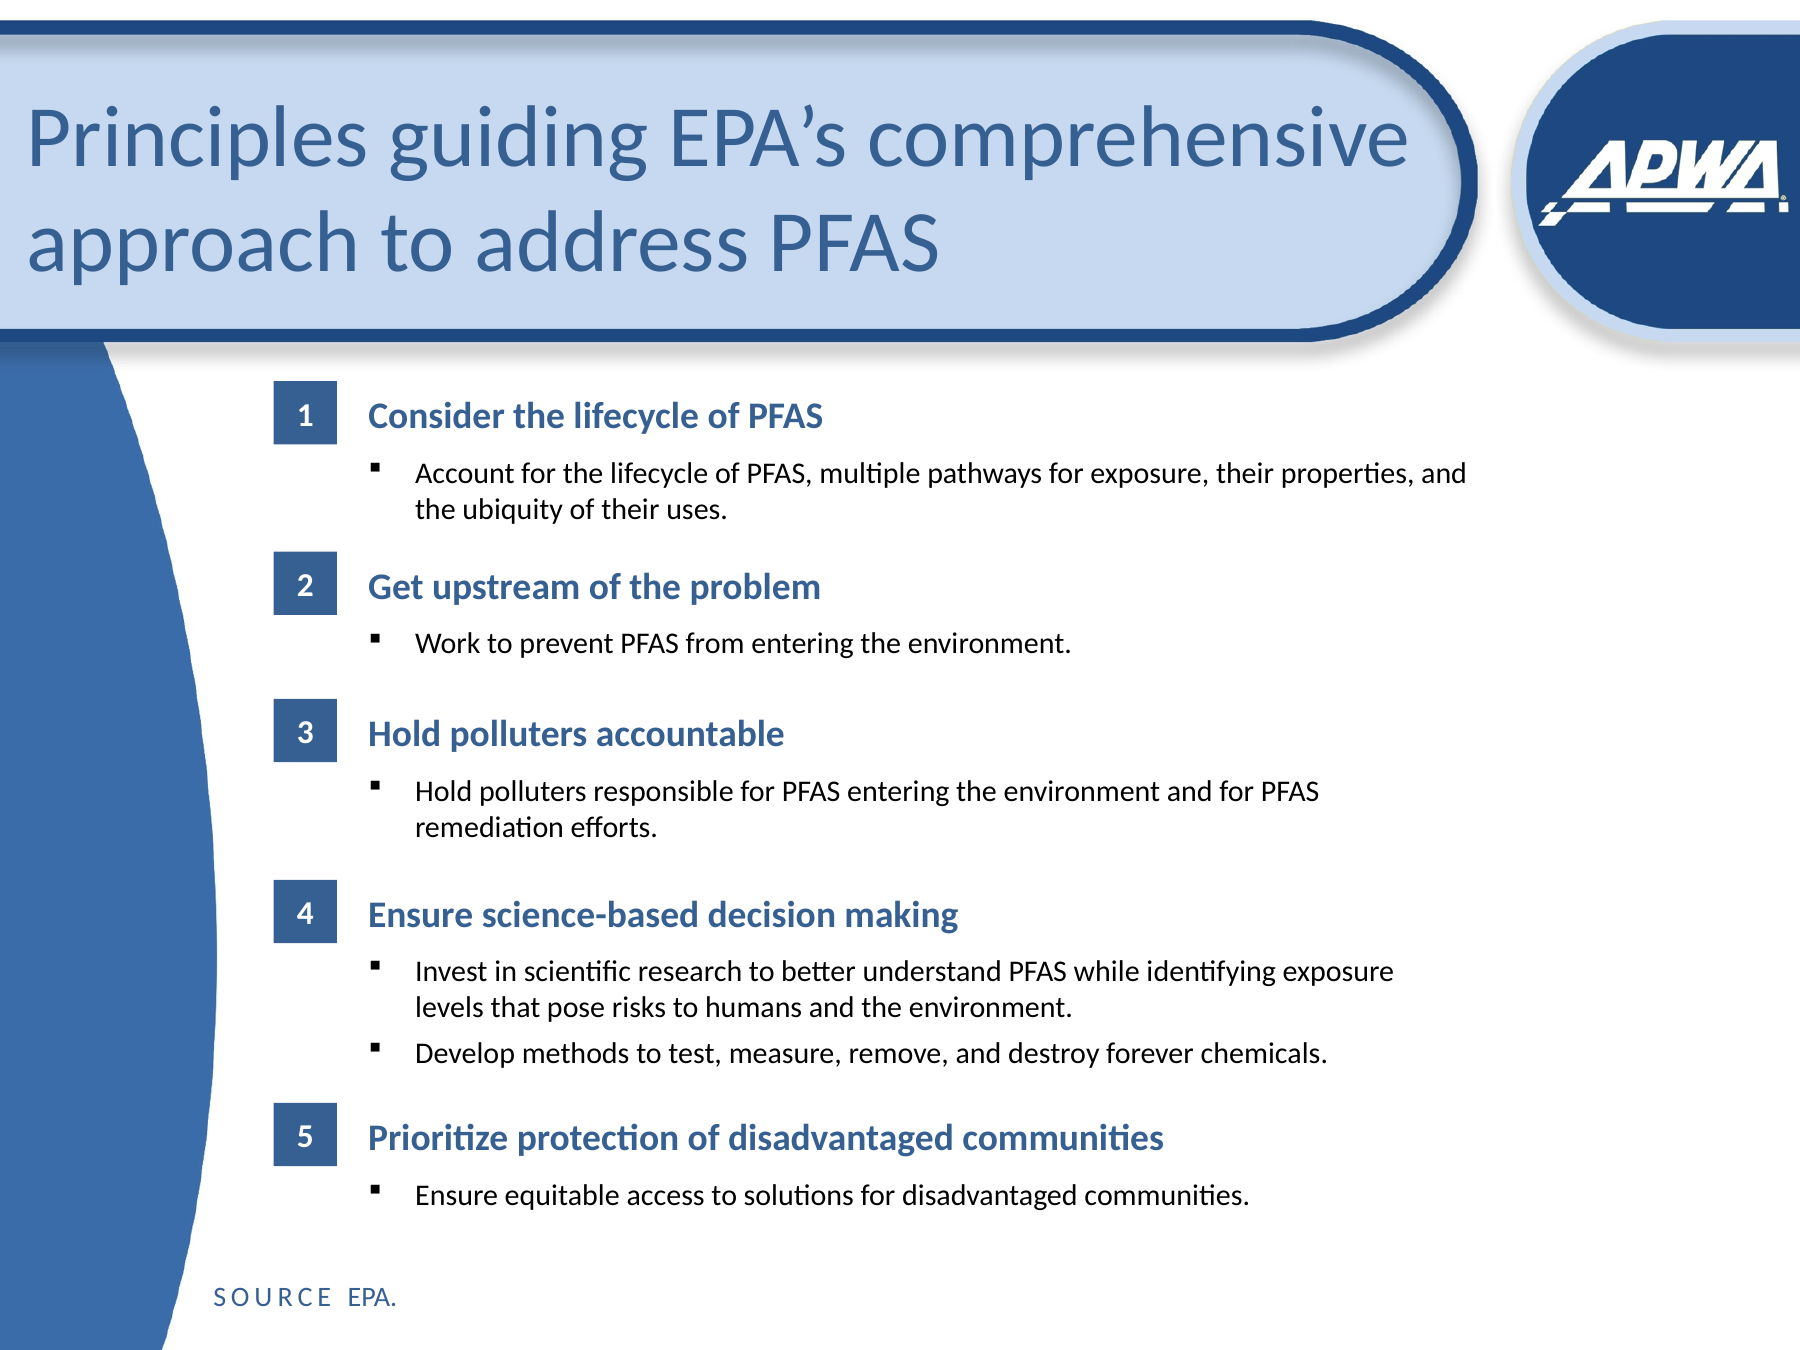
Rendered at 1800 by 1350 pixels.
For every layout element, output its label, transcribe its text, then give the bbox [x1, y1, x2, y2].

text_box SOURCE EPA. [198, 1270, 1228, 1320]
picture [0, 0, 1800, 1350]
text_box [273, 380, 1487, 536]
title Principles guiding EPA’s comprehensive approach to address PFAS [11, 48, 1455, 319]
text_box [273, 698, 1487, 865]
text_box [273, 879, 1487, 1091]
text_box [273, 551, 1487, 681]
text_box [273, 1102, 1487, 1232]
